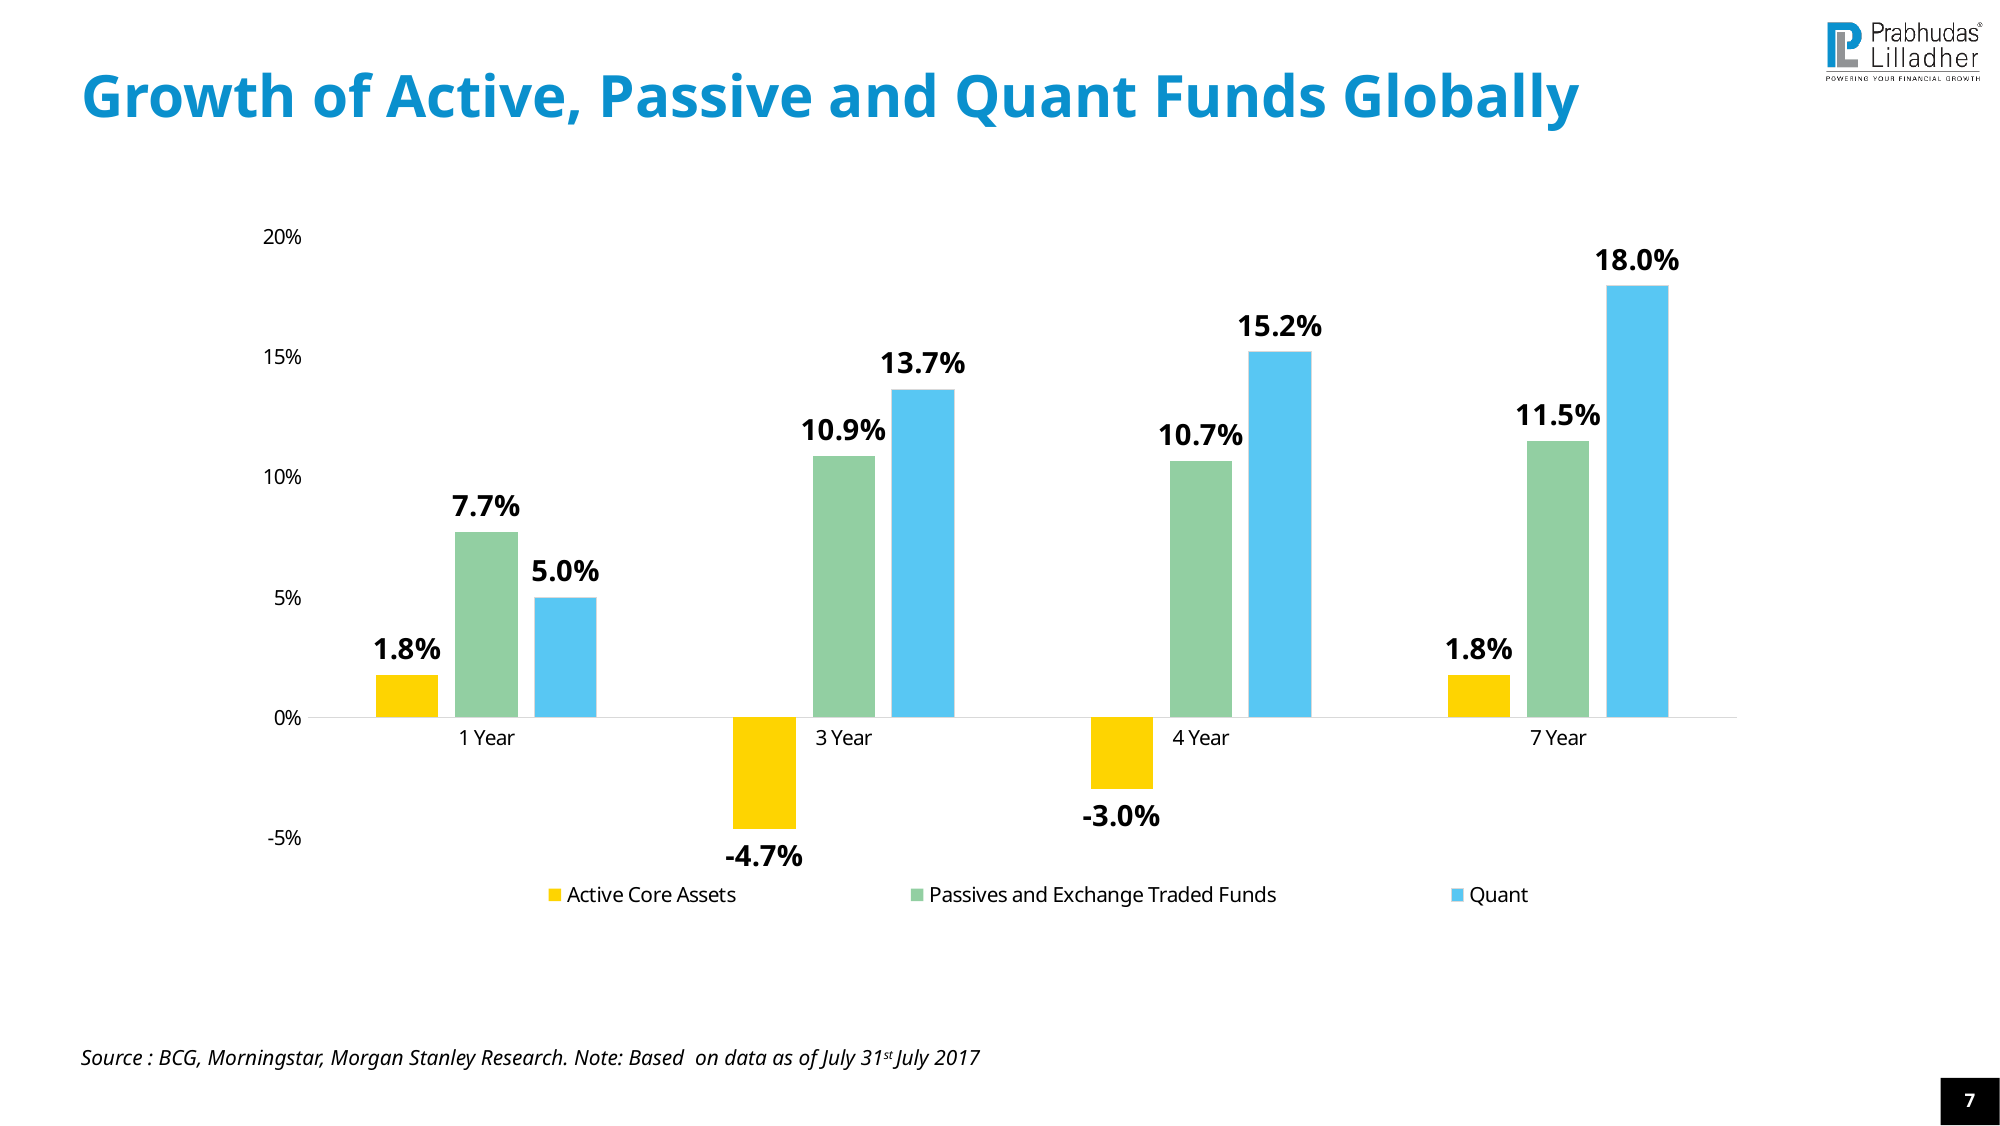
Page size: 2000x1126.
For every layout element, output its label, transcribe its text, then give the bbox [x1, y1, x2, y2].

text_box Source : BCG, Morningstar, Morgan Stanley Research. Note: Based on data as of July 31st July 2017 [66, 1037, 1121, 1078]
picture [1815, 7, 1993, 97]
text_box Growth of Active, Passive and Quant Funds Globally [66, 51, 1721, 137]
chart [231, 207, 1768, 918]
text_box 7 [1940, 1077, 2000, 1126]
